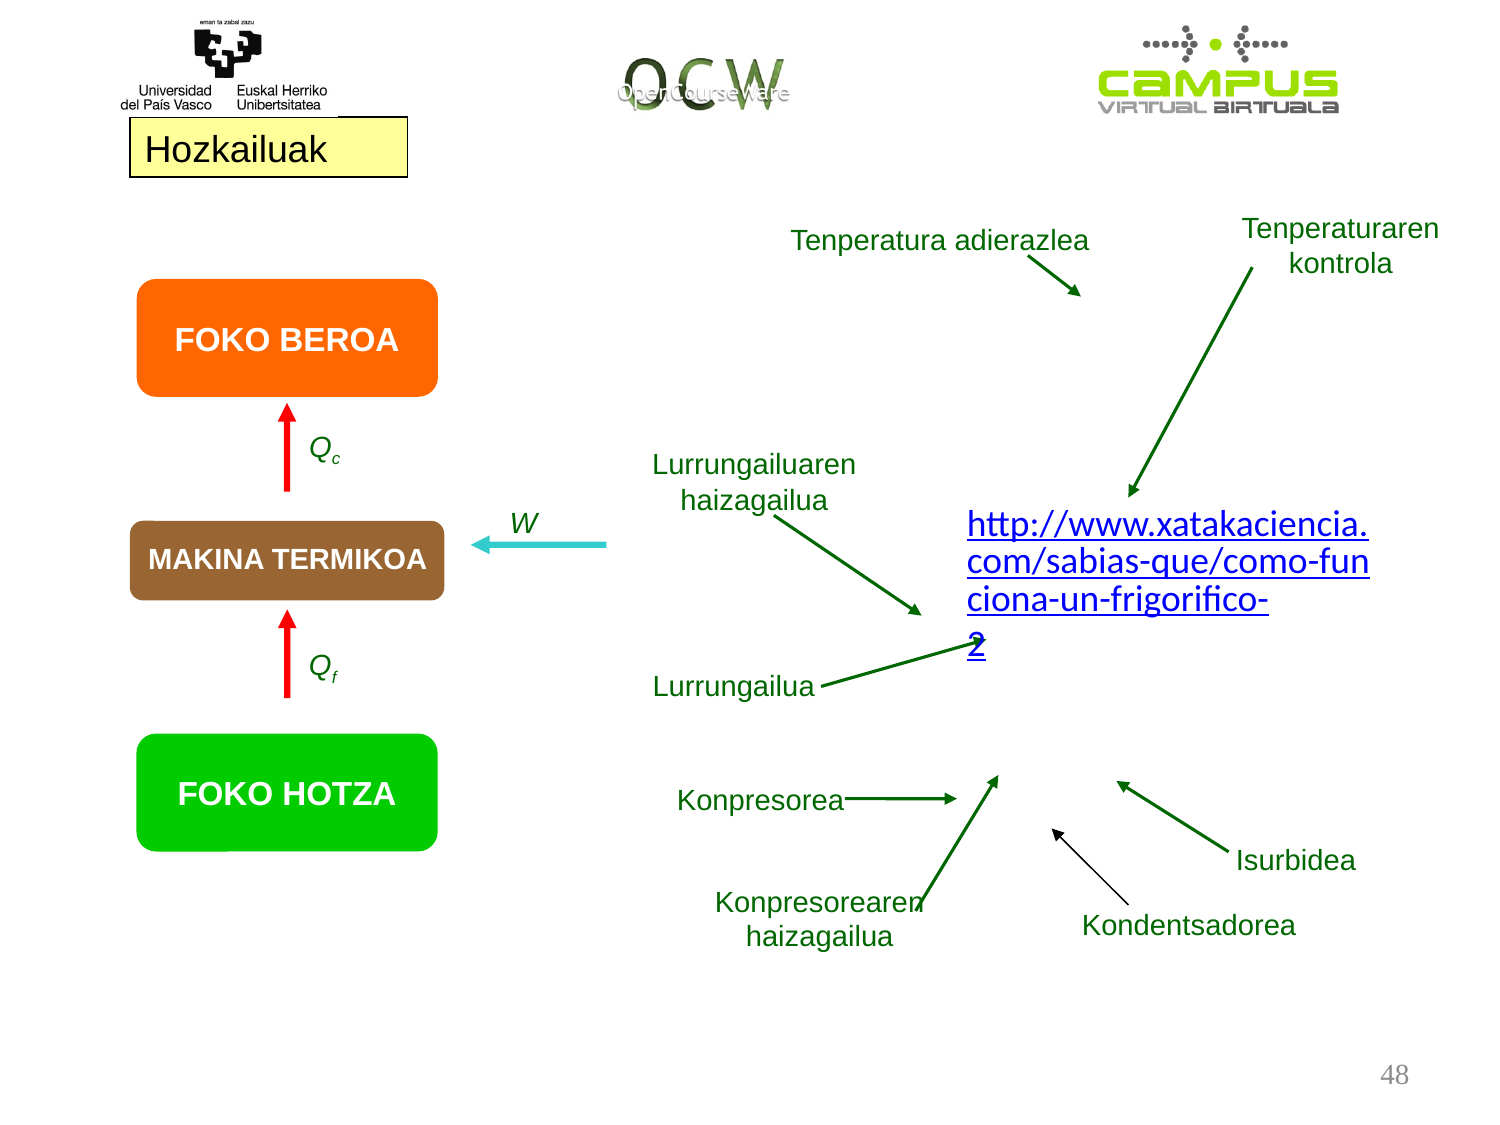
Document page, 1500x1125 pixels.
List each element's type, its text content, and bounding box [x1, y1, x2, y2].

slide_number 48 [1074, 1042, 1425, 1103]
text_box Kondentsadorea [1067, 899, 1312, 949]
text_box Isurbidea [1221, 834, 1372, 884]
text_box [773, 515, 922, 616]
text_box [129, 278, 607, 852]
text_box [1027, 255, 1081, 297]
text_box Konpresorearen haizagailua [687, 875, 952, 961]
text_box [1051, 828, 1129, 905]
text_box http://www.xatakaciencia.com/sabias-que/como-funciona-un-frigorifico-2 [952, 491, 1396, 642]
picture [611, 28, 799, 124]
text_box Konpresorea [661, 773, 860, 824]
text_box [915, 774, 999, 911]
picture [112, 11, 338, 117]
text_box Tenperaturaren kontrola [1217, 202, 1465, 287]
text_box Lurrungailuaren haizagailua [626, 438, 883, 524]
text_box [844, 792, 957, 805]
text_box Lurrungailua [637, 660, 830, 711]
text_box Hozkailuak [129, 117, 408, 177]
text_box [821, 642, 984, 687]
picture [1095, 23, 1340, 115]
text_box [1128, 267, 1253, 491]
text_box [1116, 780, 1229, 852]
text_box Tenperatura adierazlea [775, 214, 1105, 264]
